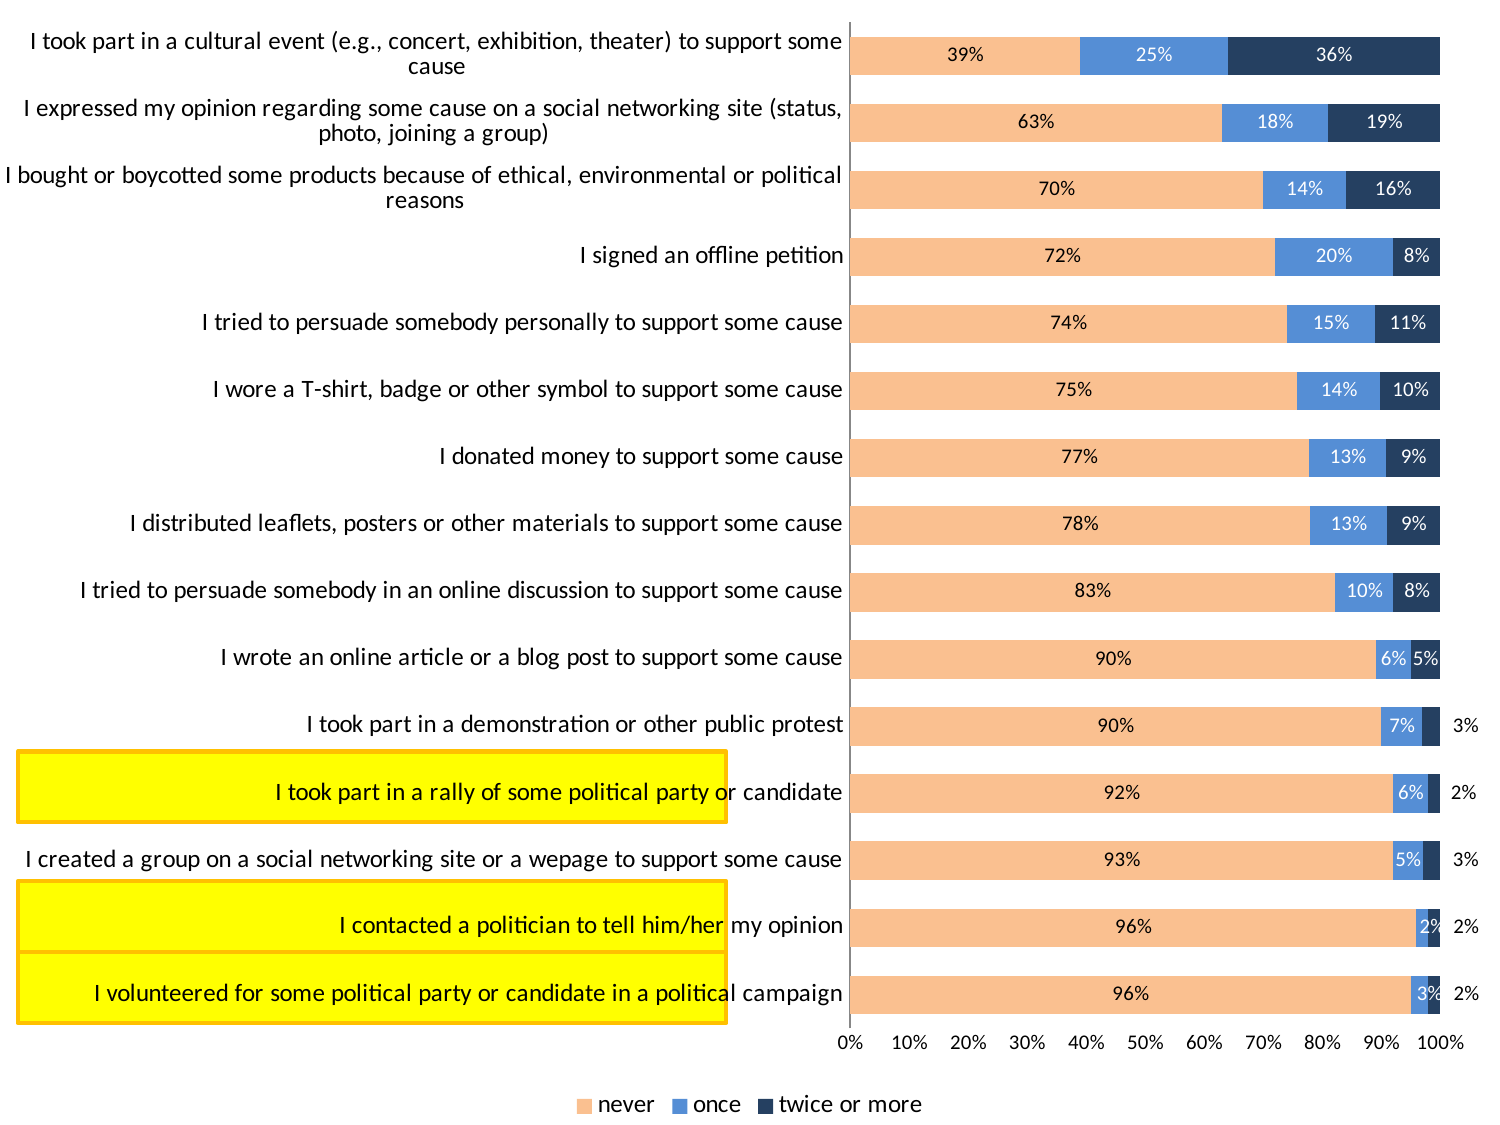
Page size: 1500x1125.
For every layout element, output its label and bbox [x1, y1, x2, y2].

chart [0, 0, 1500, 1125]
